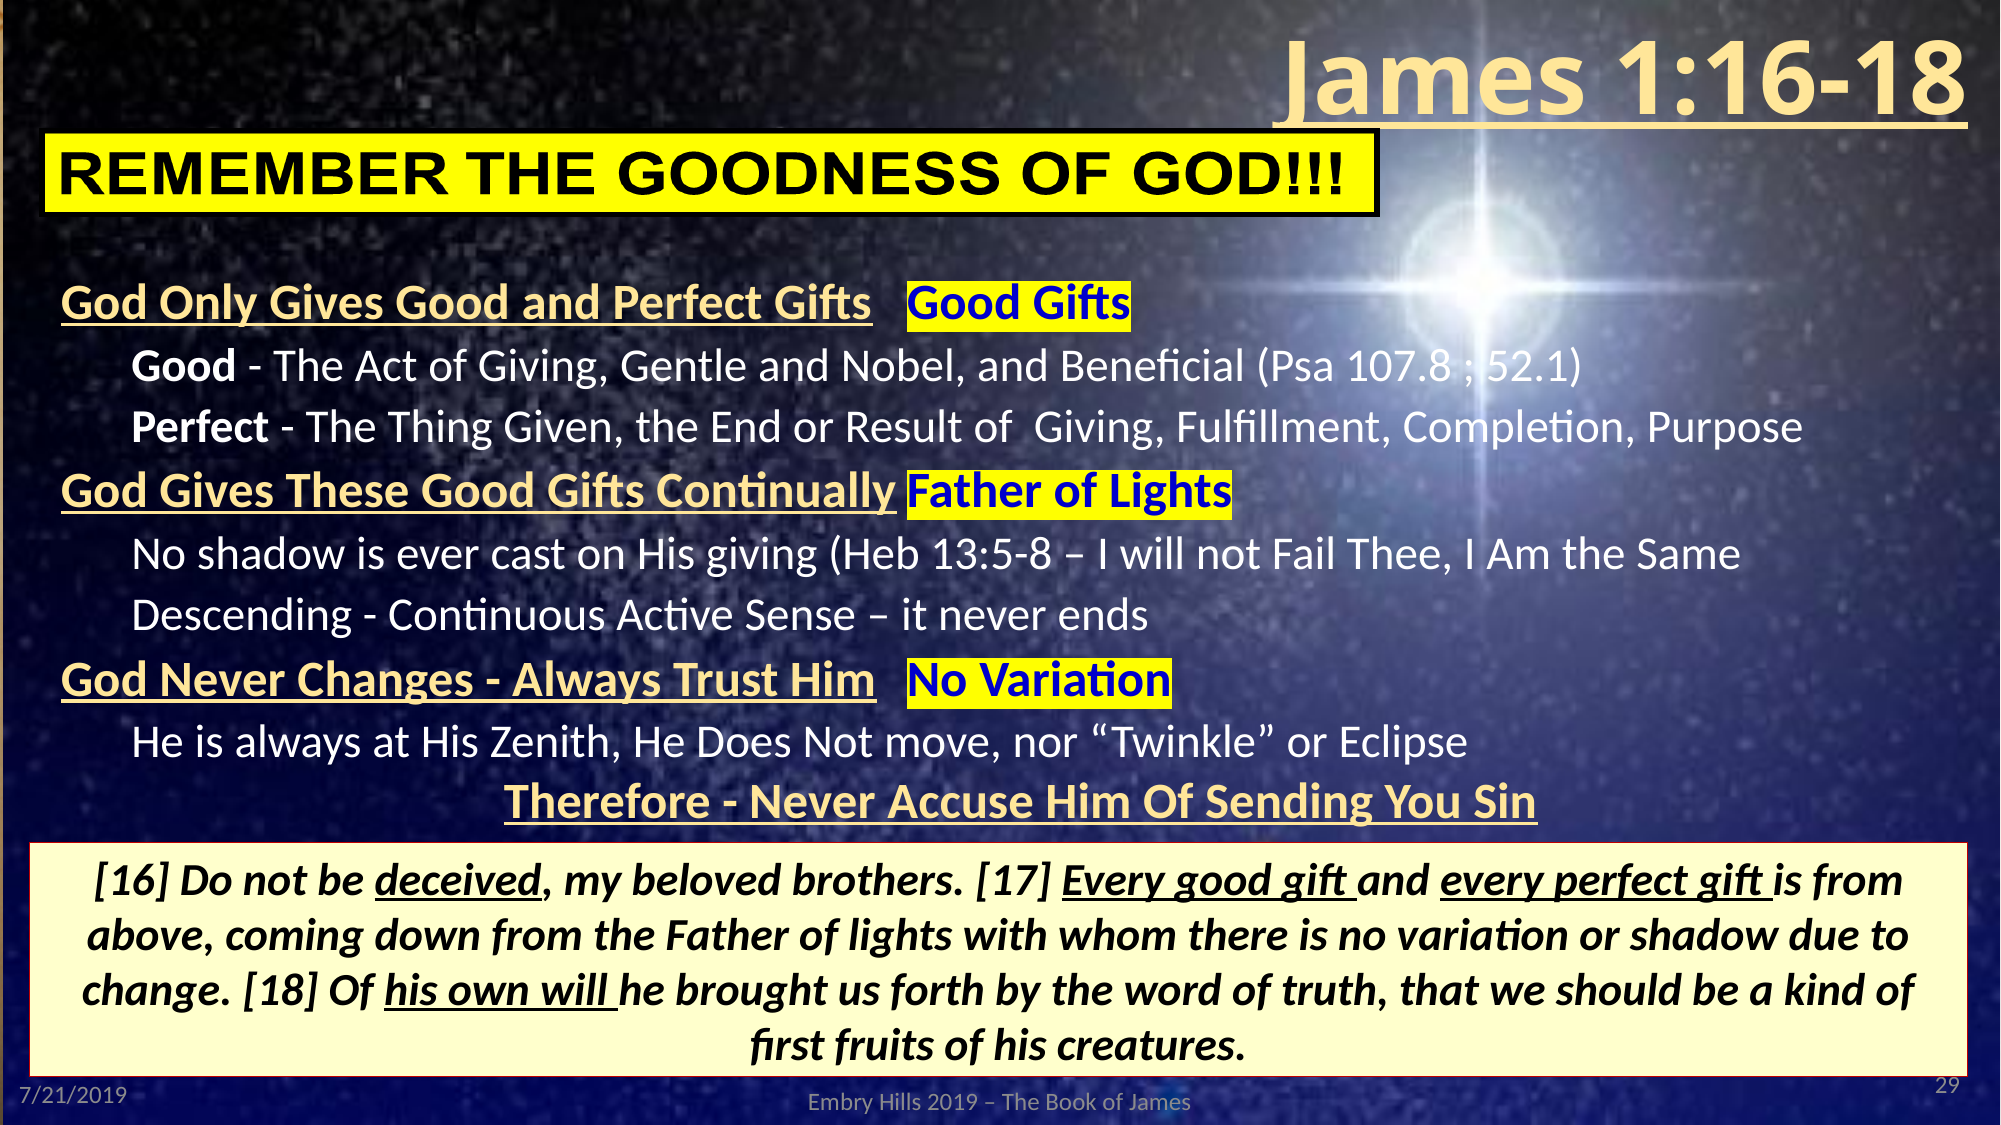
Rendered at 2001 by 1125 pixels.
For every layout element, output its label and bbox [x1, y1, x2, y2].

picture [16, 120, 1387, 243]
list [3, 0, 2000, 1125]
